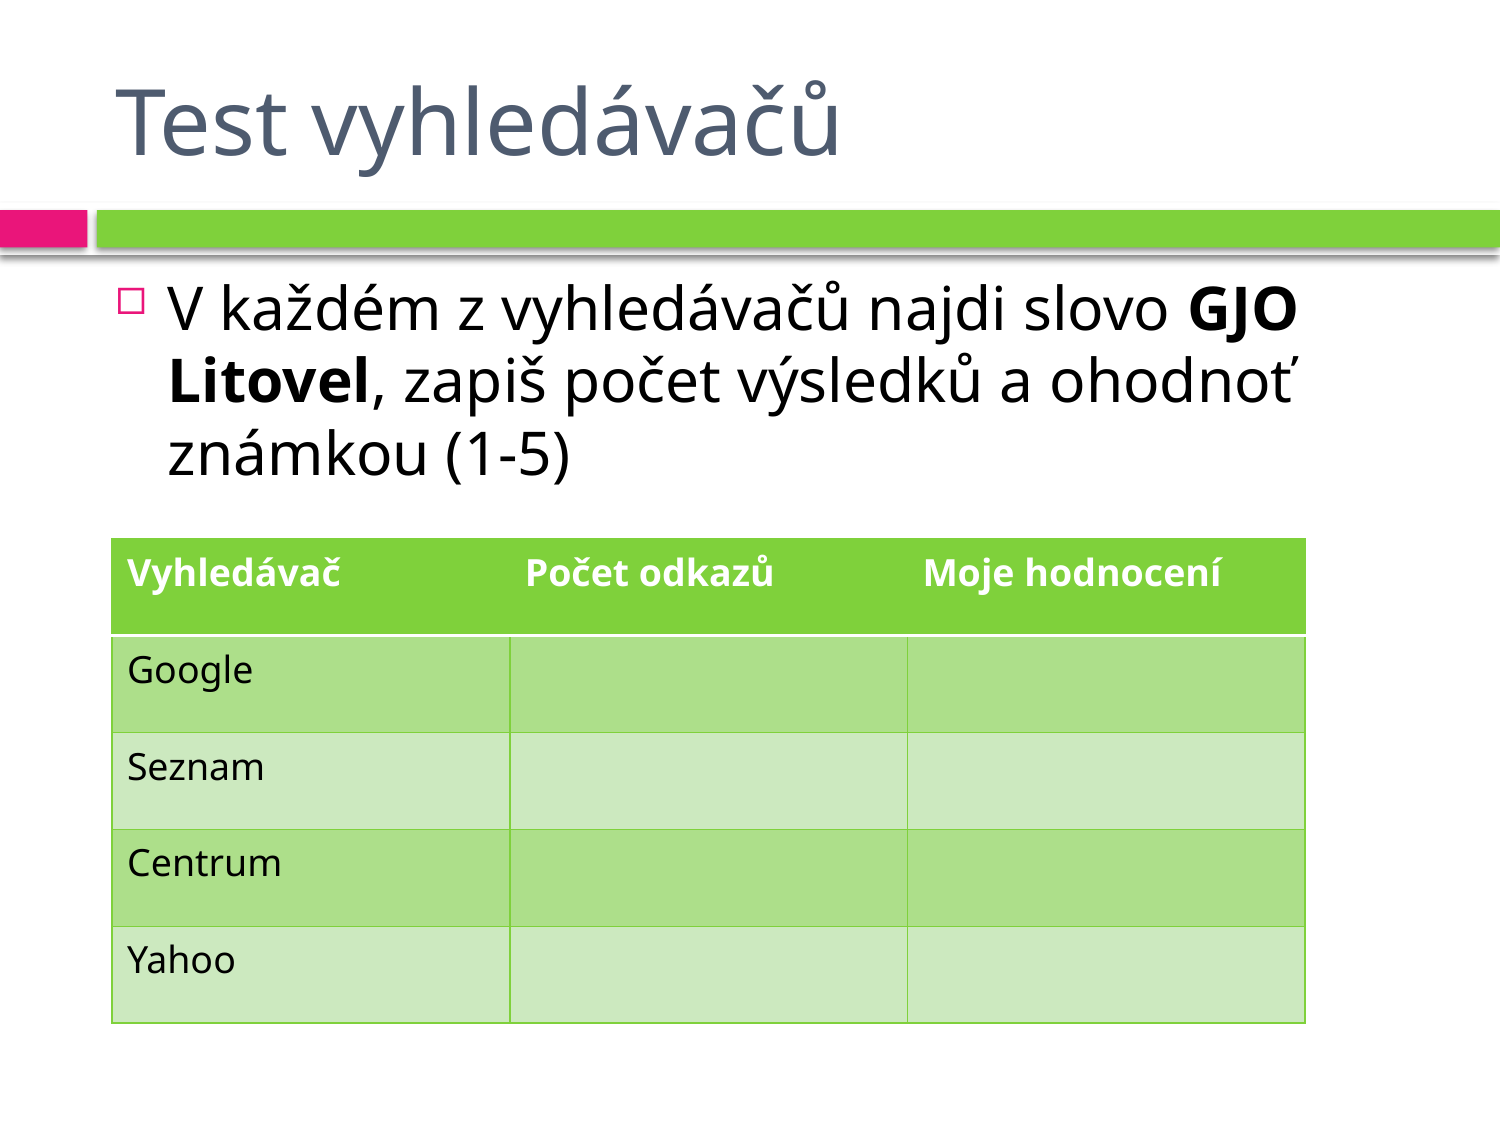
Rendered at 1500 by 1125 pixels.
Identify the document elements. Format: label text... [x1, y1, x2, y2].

table_cell Yahoo [113, 927, 509, 1022]
table_cell Google [113, 637, 509, 732]
list V každém z vyhledávačů najdi slovo GJO Litovel, zapiš počet výsledků a ohodnoť známkou (1-5) [100, 262, 1438, 1000]
table_header Vyhledávač [113, 540, 509, 634]
table_header Moje hodnocení [908, 540, 1304, 634]
table_cell [511, 733, 907, 829]
table_cell [908, 830, 1304, 926]
table_cell [908, 733, 1304, 829]
table_cell [908, 927, 1304, 1022]
table_cell [908, 637, 1304, 732]
title Test vyhledávačů [100, 37, 1438, 200]
table_cell [511, 830, 907, 926]
table_cell [511, 927, 907, 1022]
table_header Počet odkazů [511, 540, 907, 634]
table_cell [511, 637, 907, 732]
table_cell Seznam [113, 733, 509, 829]
table_cell Centrum [113, 830, 509, 926]
